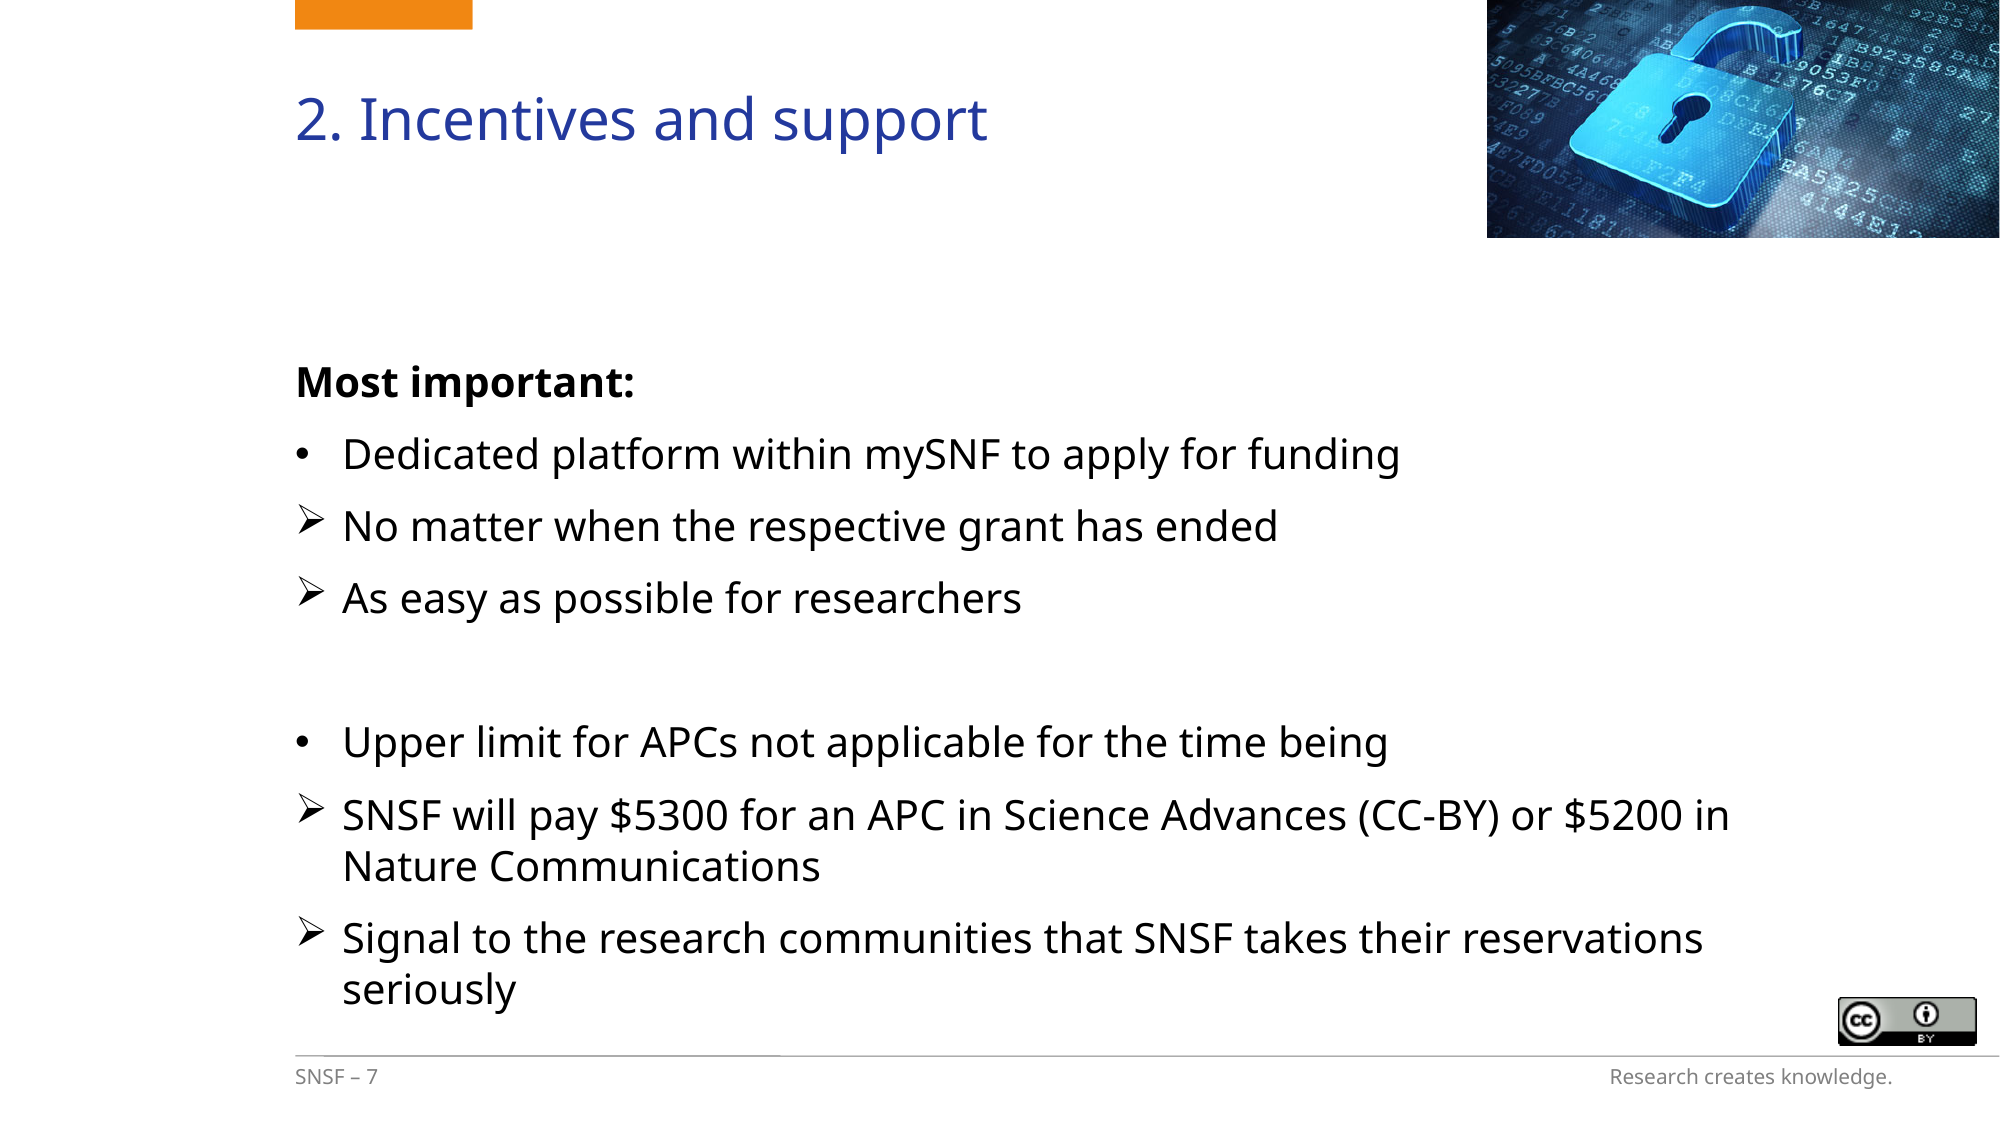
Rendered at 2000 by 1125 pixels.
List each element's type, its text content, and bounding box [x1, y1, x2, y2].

picture [1486, 0, 2000, 239]
picture [1838, 997, 1977, 1046]
list Most important: Dedicated platform within mySNF to apply for funding No matter when the respective grant has ended As easy as possible for researchers Upper limit for APCs not applicable for the time being SNSF will pay $5300 for an APC in Science Advances (CC-BY) or $5200 in Nature Communications Signal to the research communities that SNSF takes their reservations seriously [295, 354, 1835, 1041]
title 2. Incentives and support [295, 82, 1481, 211]
